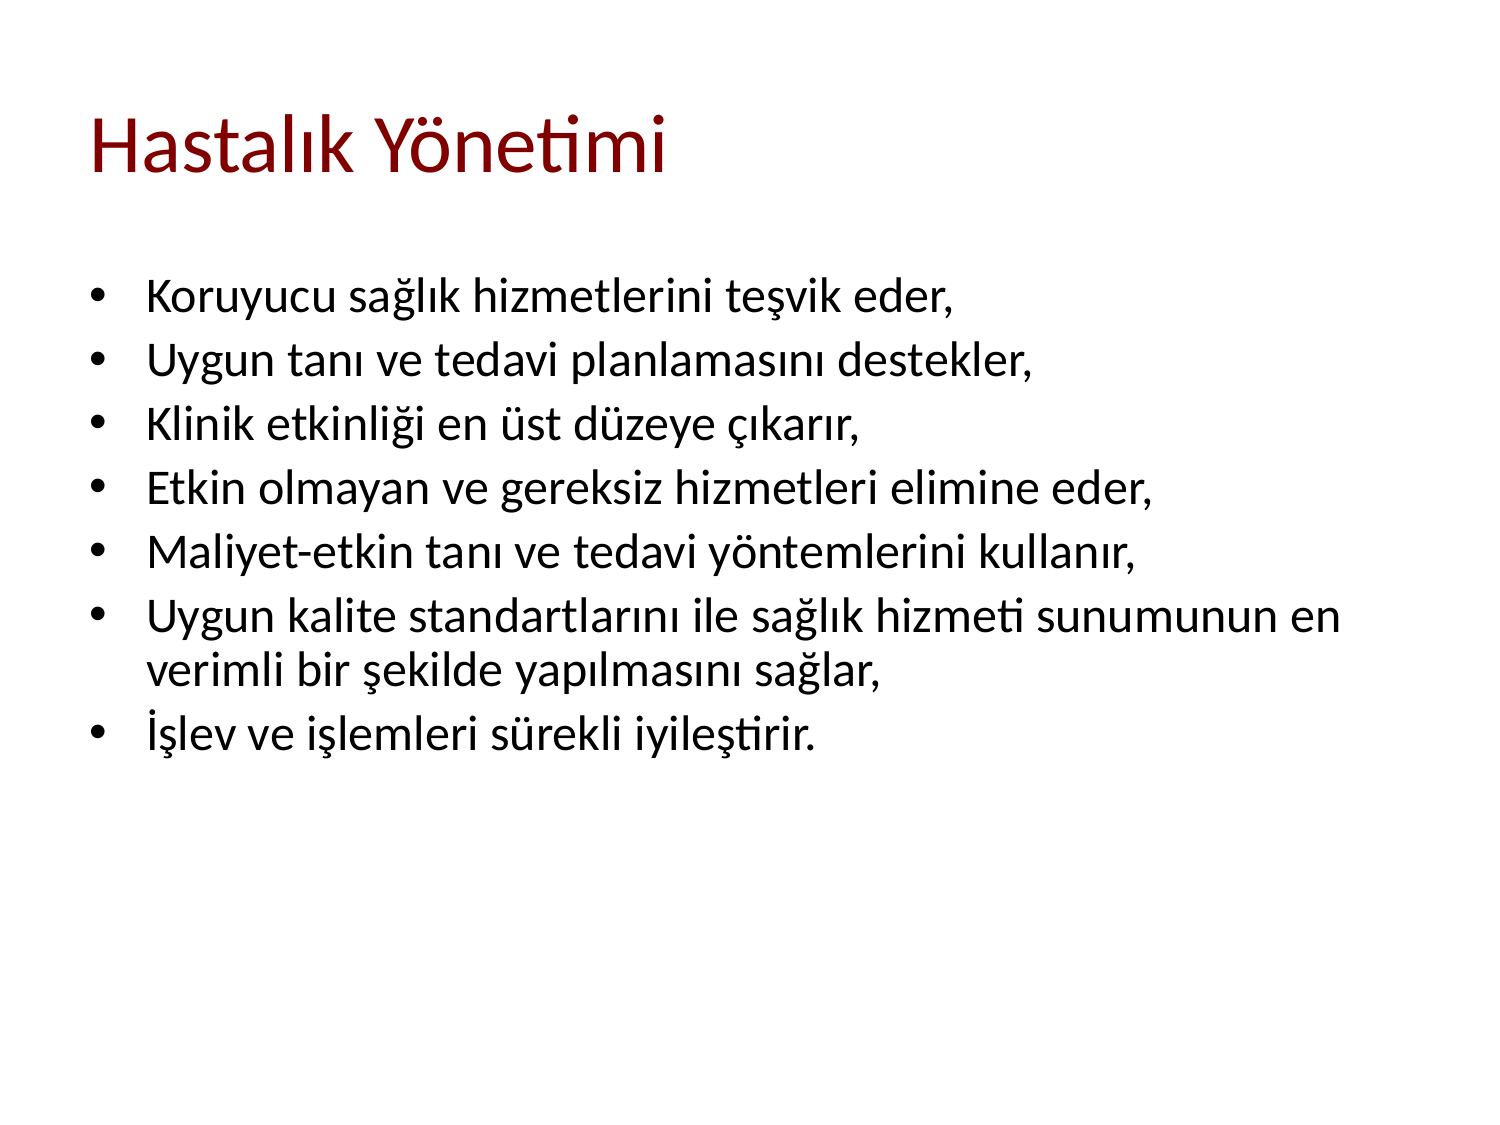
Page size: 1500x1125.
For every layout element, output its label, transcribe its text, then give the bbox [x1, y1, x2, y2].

list Koruyucu sağlık hizmetlerini teşvik eder, Uygun tanı ve tedavi planlamasını destekler, Klinik etkinliği en üst düzeye çıkarır, Etkin olmayan ve gereksiz hizmetleri elimine eder, Maliyet-etkin tanı ve tedavi yöntemlerini kullanır, Uygun kalite standartlarını ile sağlık hizmeti sunumunun en verimli bir şekilde yapılmasını sağlar, İşlev ve işlemleri sürekli iyileştirir. [75, 262, 1425, 1005]
title Hastalık Yönetimi [75, 45, 1425, 233]
